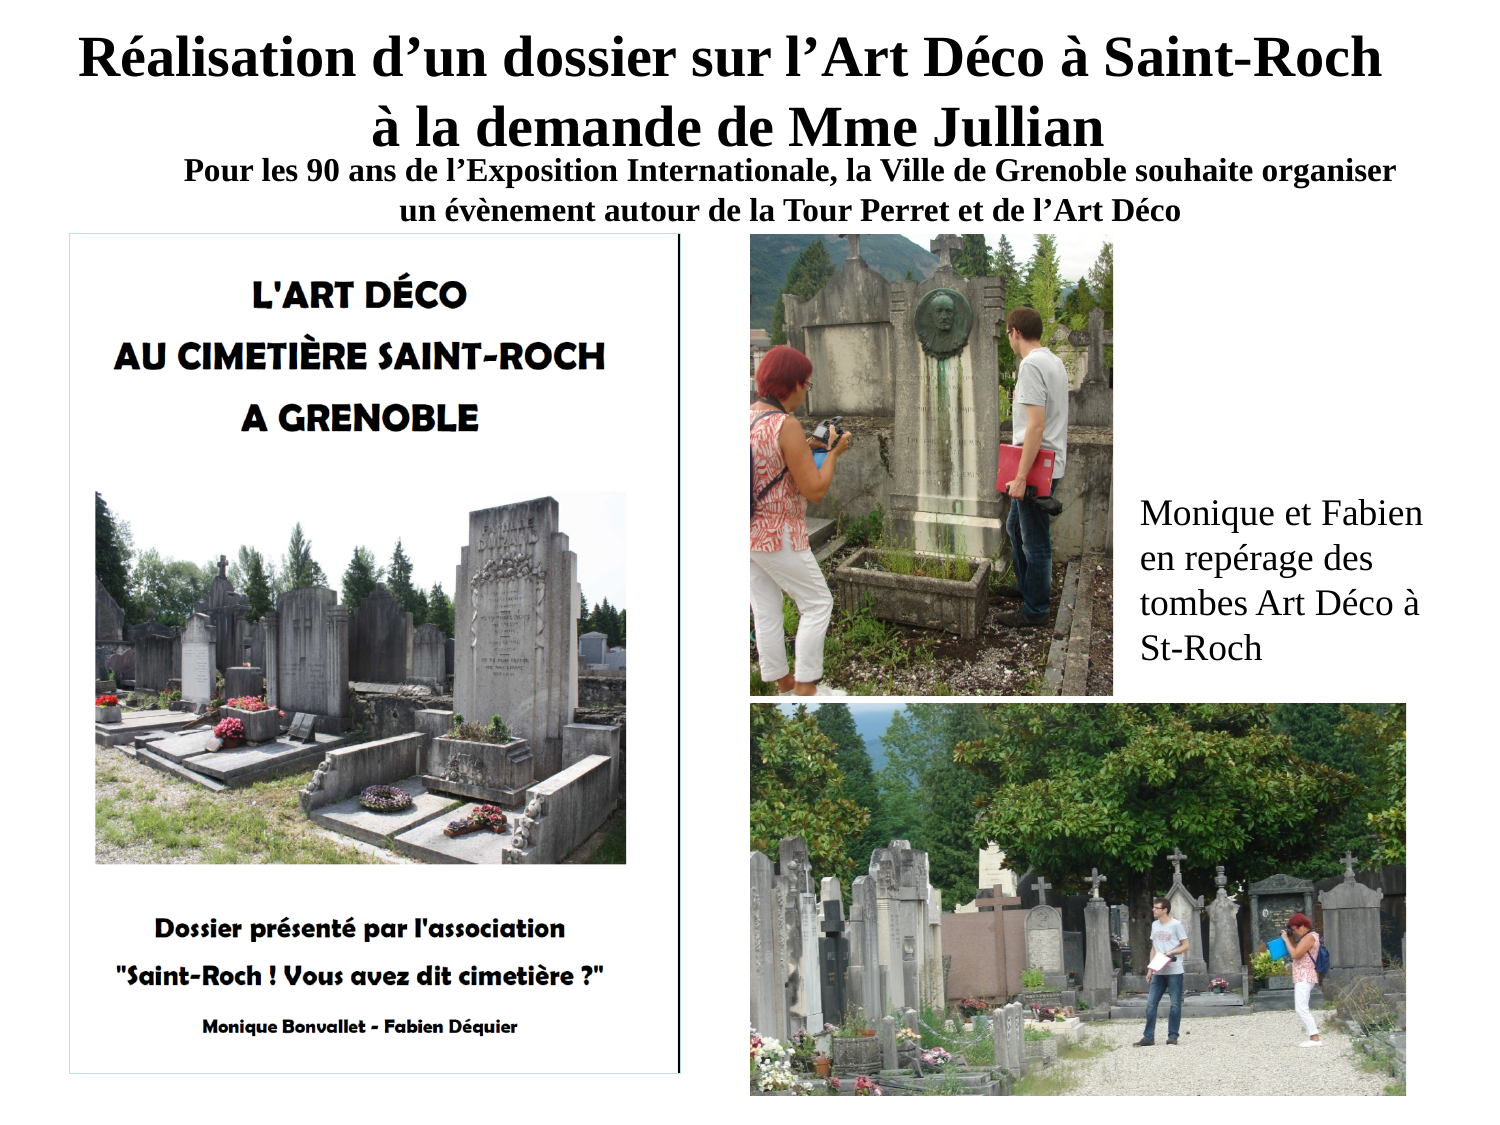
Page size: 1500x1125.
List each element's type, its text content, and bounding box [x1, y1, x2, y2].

text_box Pour les 90 ans de l’Exposition Internationale, la Ville de Grenoble souhaite organiser un évènement autour de la Tour Perret et de l’Art Déco [164, 140, 1418, 236]
text_box Monique et Fabien en repérage des tombes Art Déco à St-Roch [1124, 480, 1442, 676]
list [70, 234, 680, 1074]
title Réalisation d’un dossier sur l’Art Déco à Saint-Roch à la demande de Mme Jullian [0, 0, 1477, 177]
picture [749, 702, 1407, 1096]
picture [749, 234, 1114, 696]
